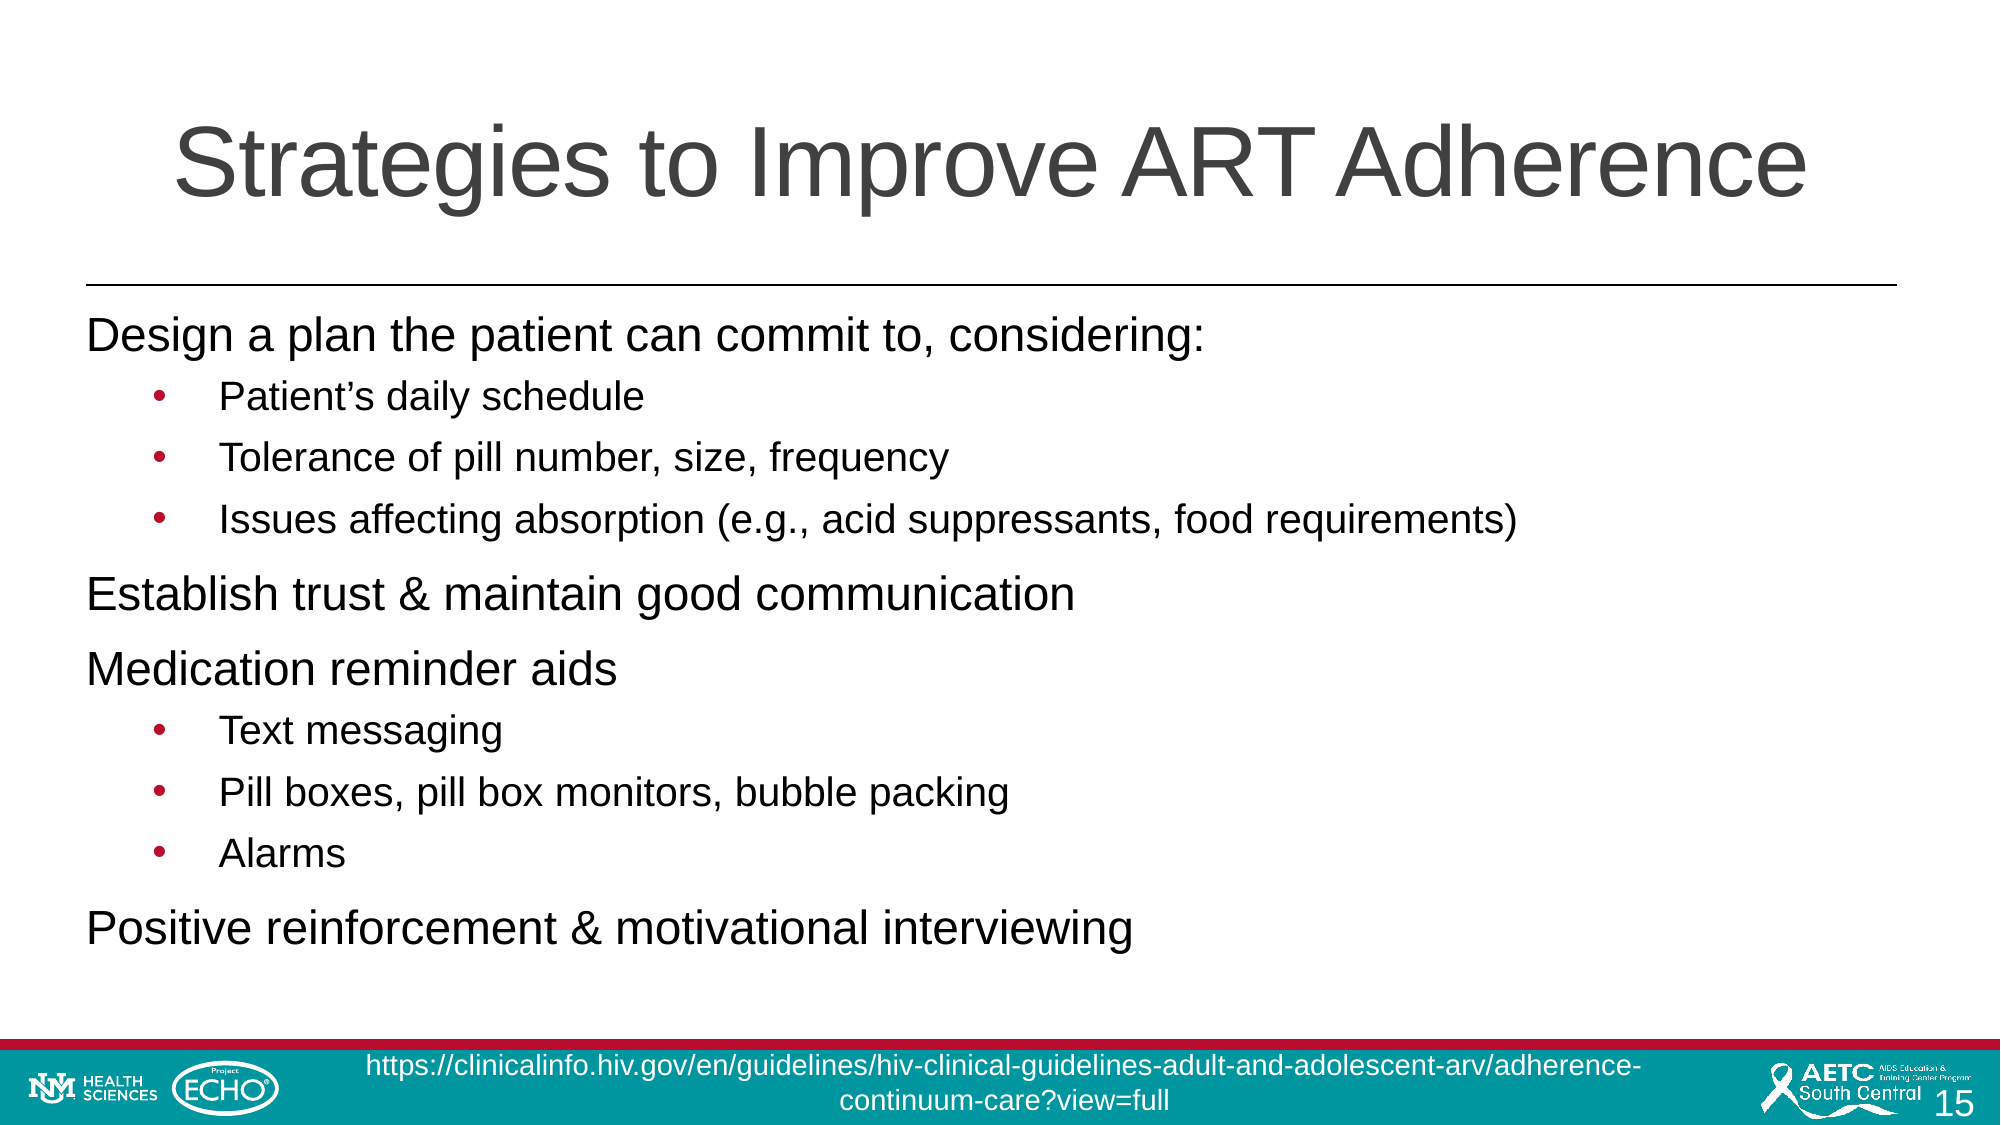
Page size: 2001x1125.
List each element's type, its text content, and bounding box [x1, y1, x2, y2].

list Design a plan the patient can commit to, considering: Patient’s daily schedule Tolerance of pill number, size, frequency Issues affecting absorption (e.g., acid suppressants, food requirements) Establish trust & maintain good communication Medication reminder aids Text messaging Pill boxes, pill box monitors, bubble packing Alarms Positive reinforcement & motivational interviewing [85, 302, 1897, 963]
text_box https://clinicalinfo.hiv.gov/en/guidelines/hiv-clinical-guidelines-adult-and-adolescent-arv/adherence-continuum-care?view=full [334, 1039, 1676, 1124]
slide_number 15 [1908, 1071, 2000, 1125]
picture [1760, 1061, 1972, 1120]
title Strategies to Improve ART Adherence [85, 47, 1897, 285]
